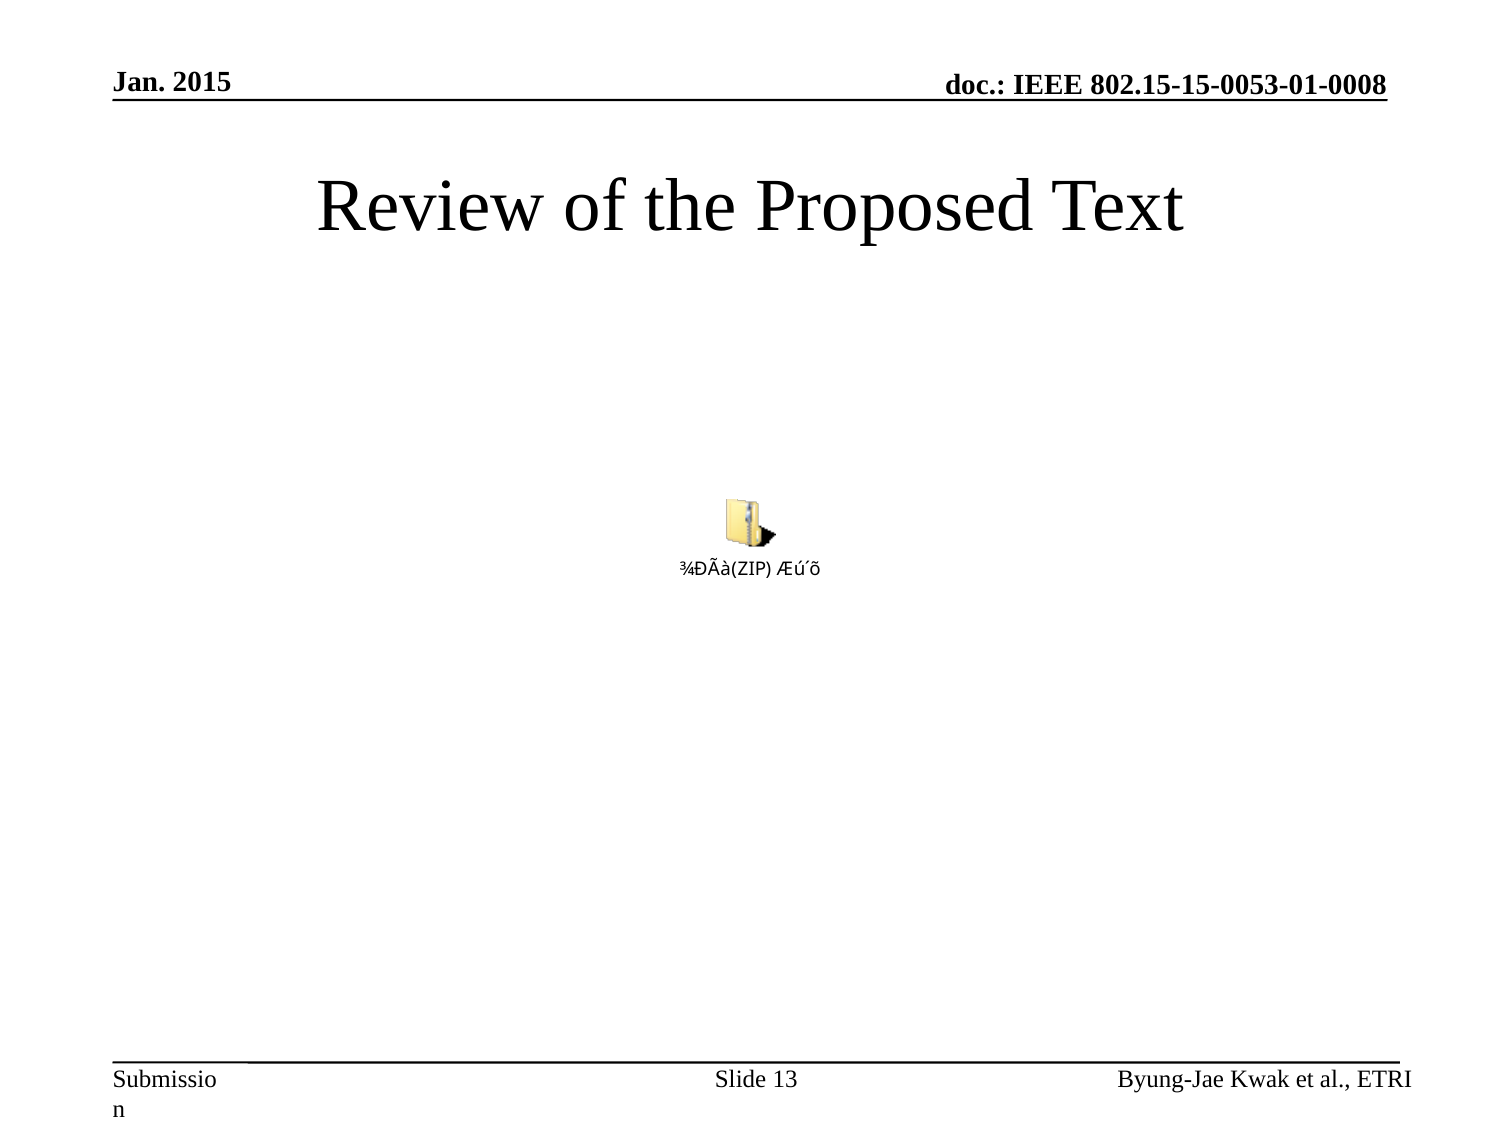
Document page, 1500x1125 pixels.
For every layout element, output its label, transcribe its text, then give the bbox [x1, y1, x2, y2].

footer Byung-Jae Kwak et al., ETRI [900, 1062, 1413, 1093]
title Review of the Proposed Text [112, 112, 1388, 288]
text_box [674, 498, 826, 626]
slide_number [112, 62, 375, 98]
slide_number Slide 13 [712, 1062, 800, 1093]
